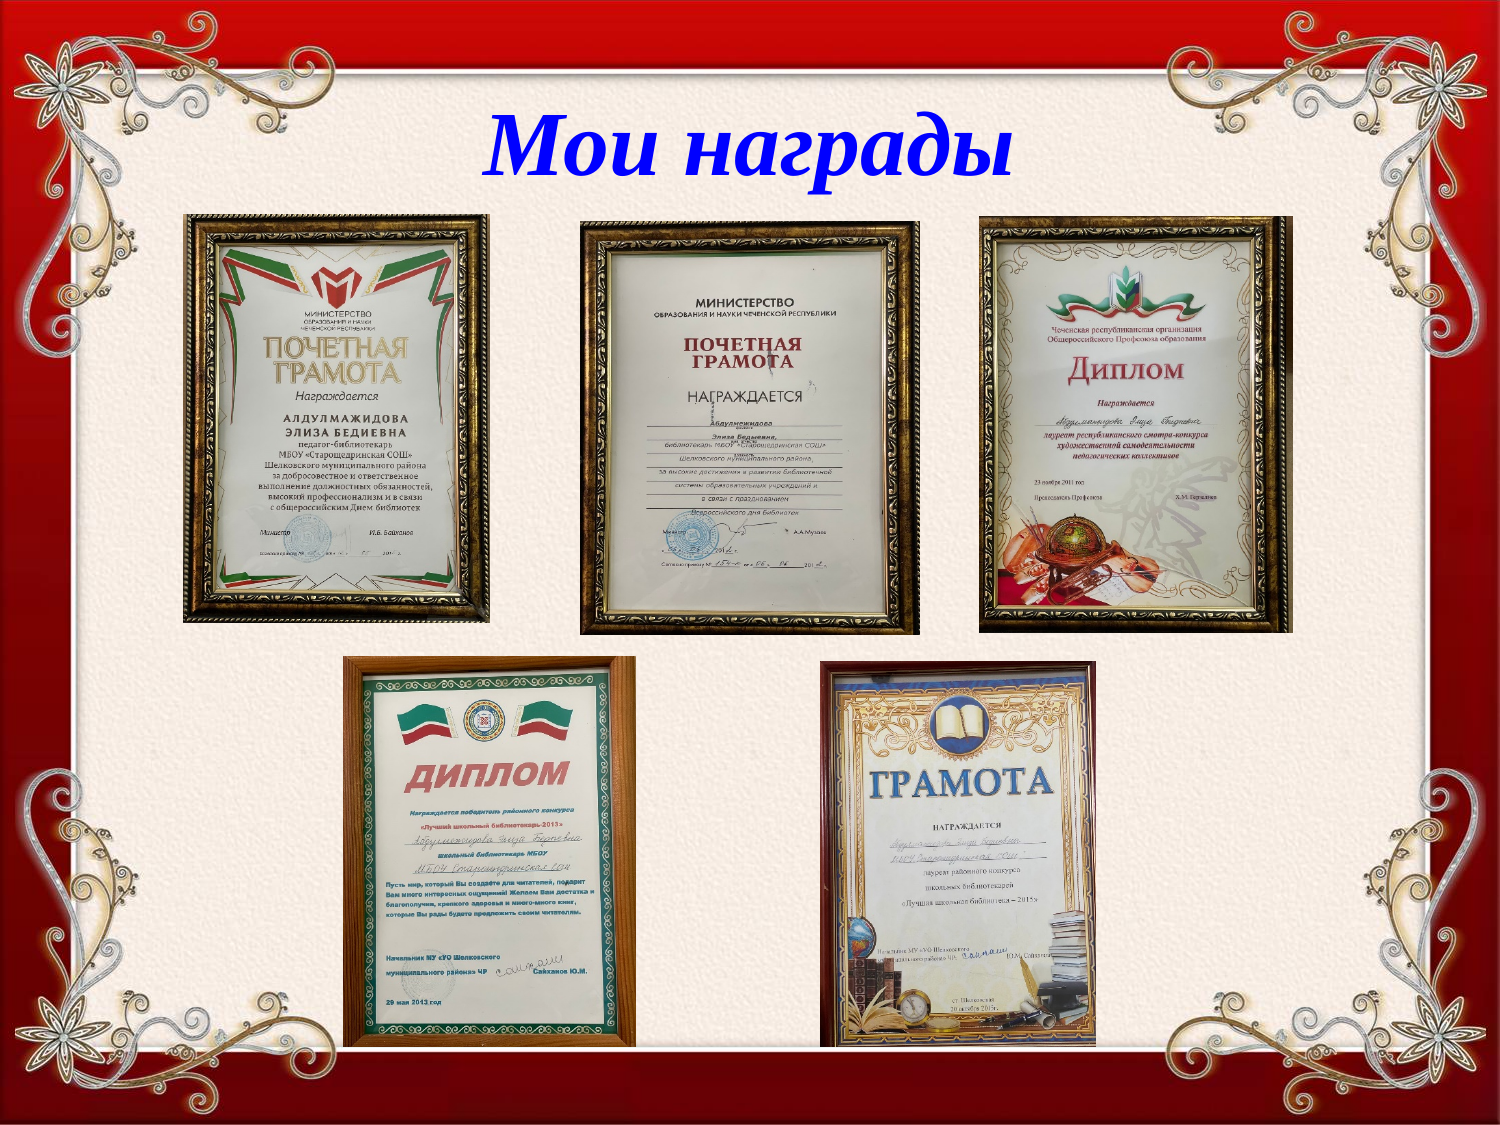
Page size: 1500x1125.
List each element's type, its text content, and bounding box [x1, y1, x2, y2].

title Мои награды [75, 45, 1425, 233]
picture [0, 0, 1500, 1125]
